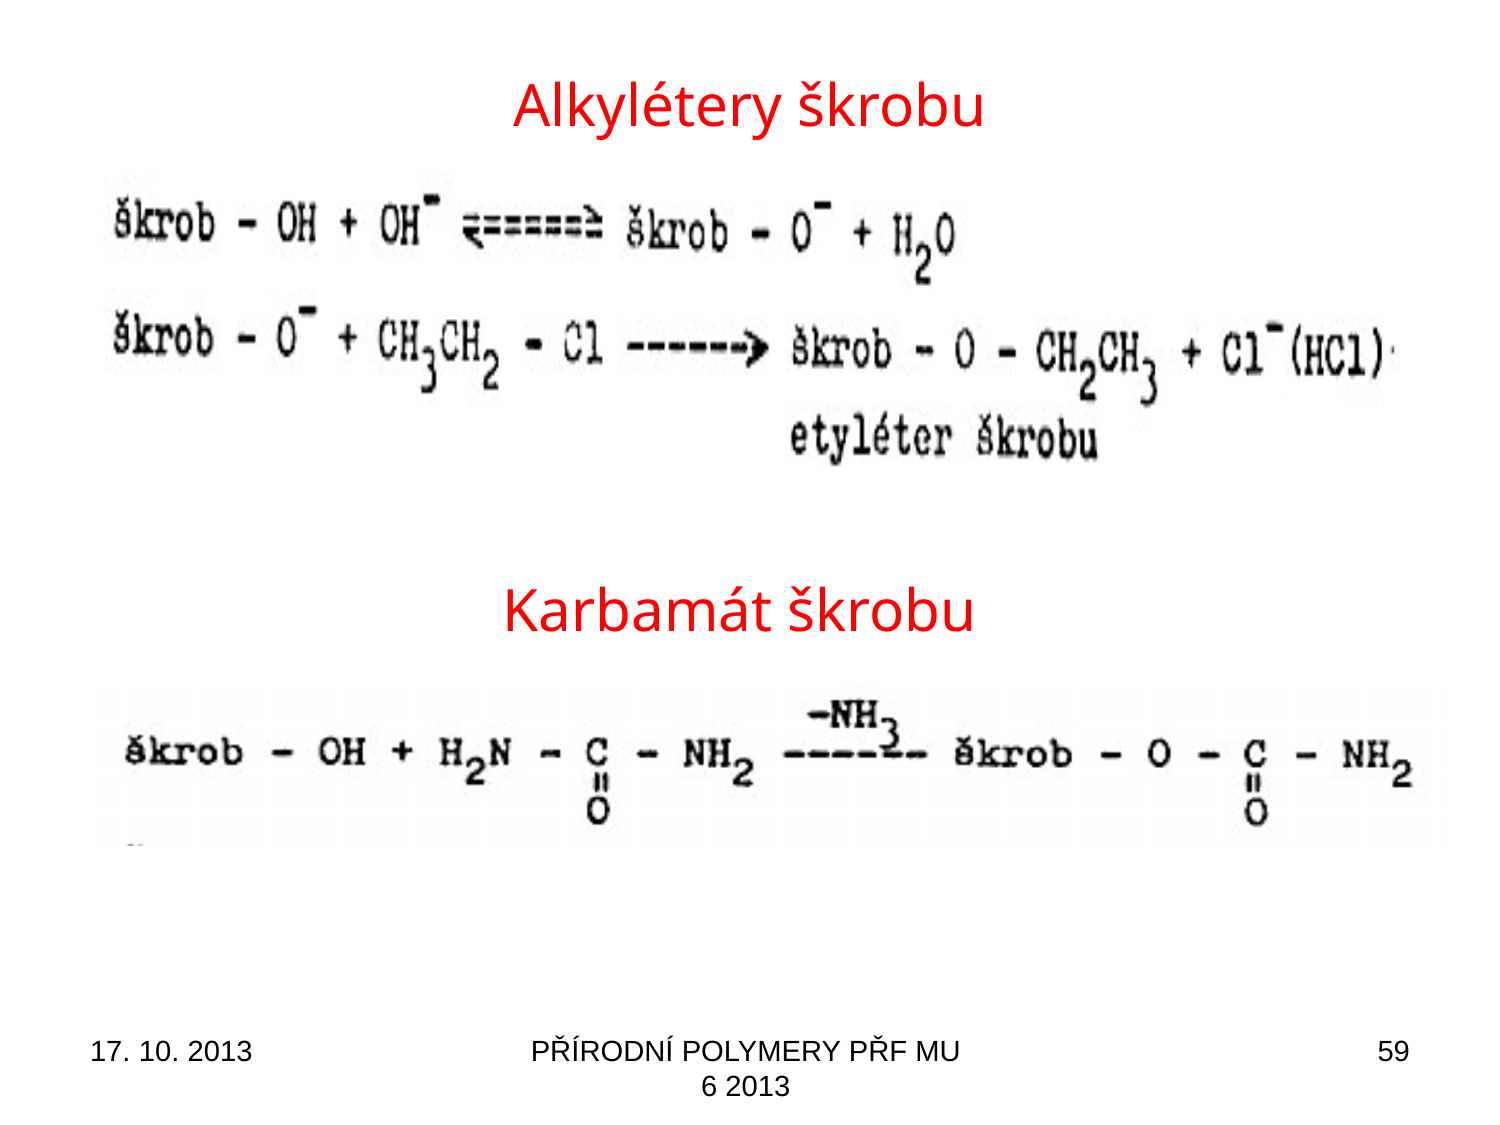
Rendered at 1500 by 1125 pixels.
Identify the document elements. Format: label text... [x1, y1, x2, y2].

slide_number 17. 10. 2013 [74, 1024, 426, 1103]
title Alkylétery škrobu [880, 44, 1426, 162]
footer PŘÍRODNÍ POLYMERY PŘF MU 6 2013 [512, 1024, 682, 1103]
slide_number 59 [1074, 1024, 1426, 1103]
footer PŘÍRODNÍ POLYMERY PŘF MU 6 2013 [858, 1024, 988, 1103]
text_box Karbamát škrobu [880, 550, 1415, 667]
picture [55, 0, 1448, 1125]
text_box Karbamát škrobu [64, 550, 573, 667]
title Alkylétery škrobu [74, 44, 573, 162]
